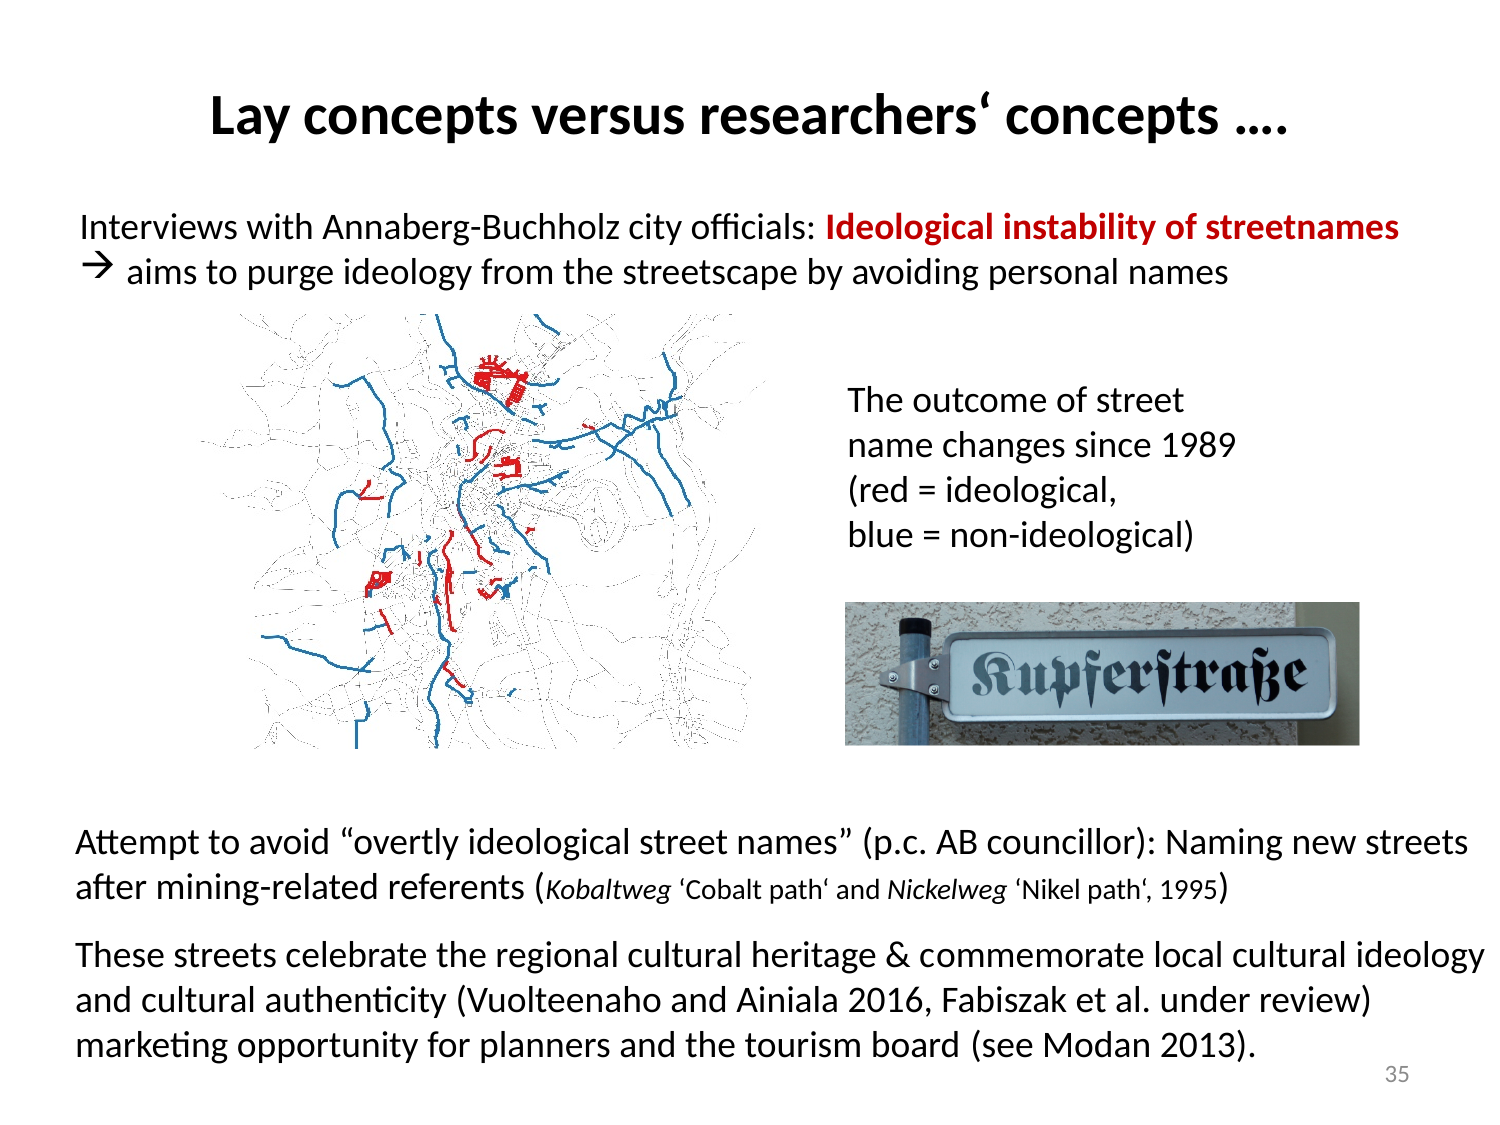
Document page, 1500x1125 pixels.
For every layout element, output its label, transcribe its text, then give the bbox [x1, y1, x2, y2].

text_box Attempt to avoid “overtly ideological street names” (p.c. AB councillor): Naming new streets after mining-related referents (Kobaltweg ‘Cobalt path‘ and Nickelweg ‘Nikel path‘, 1995) These streets celebrate the regional cultural heritage & commemorate local cultural ideology and cultural authenticity (Vuolteenaho and Ainiala 2016, Fabiszak et al. under review) marketing opportunity for planners and the tourism board (see Modan 2013). [60, 809, 1500, 1072]
text_box Lay concepts versus researchers‘ concepts …. [195, 68, 1319, 154]
text_box The outcome of street name changes since 1989 (red = ideological, blue = non-ideological) [932, 367, 1500, 563]
text_box Interviews with Annaberg-Buchholz city officials: Ideological instability of streetnames aims to purge ideology from the streetscape by avoiding personal names [64, 194, 1483, 367]
picture [64, 314, 1360, 749]
slide_number 35 [1074, 1072, 1425, 1103]
